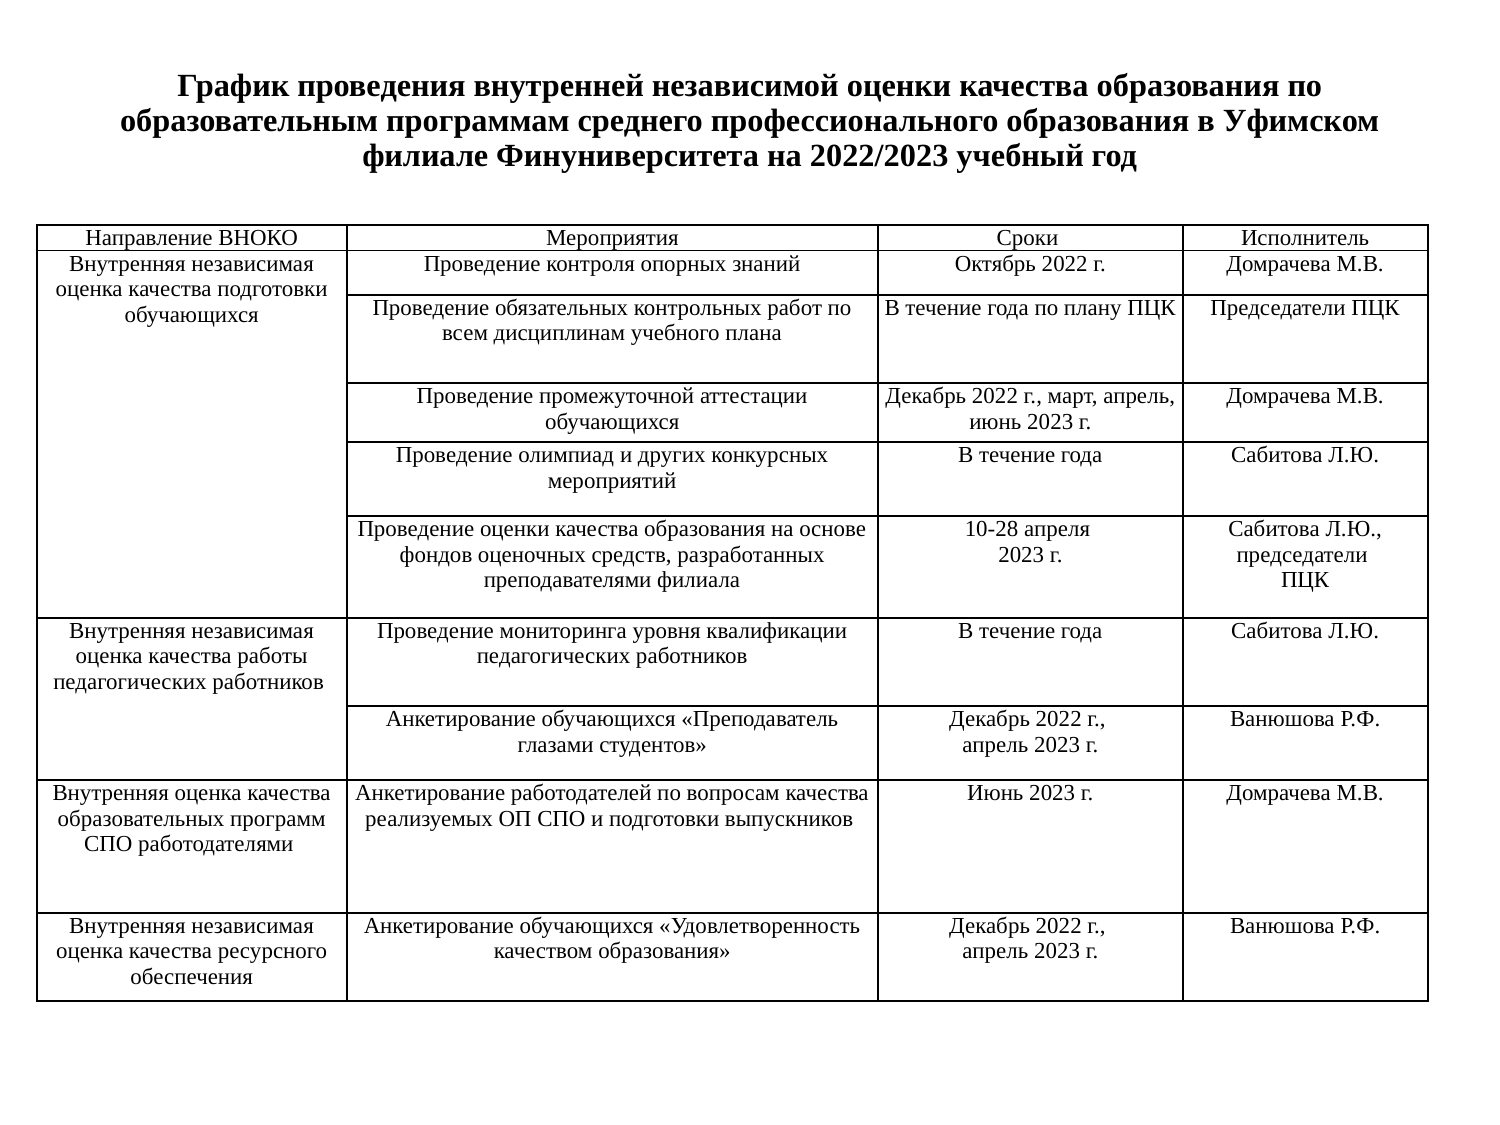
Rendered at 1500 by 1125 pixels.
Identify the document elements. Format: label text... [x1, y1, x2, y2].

table_cell Декабрь 2022 г., апрель 2023 г. [879, 707, 1182, 779]
table_cell Проведение обязательных контрольных работ по всем дисциплинам учебного плана [348, 296, 877, 382]
table_cell Внутренняя оценка качества образовательных программ СПО работодателями [38, 781, 346, 912]
table_cell Внутренняя независимая оценка качества ресурсного обеспечения [38, 914, 346, 1000]
table_cell Проведение контроля опорных знаний [348, 251, 877, 294]
table_cell Июнь 2023 г. [879, 781, 1182, 912]
table_cell Внутренняя независимая оценка качества подготовки обучающихся [38, 251, 346, 617]
table_cell Сабитова Л.Ю. [1184, 443, 1427, 515]
table_cell Анкетирование обучающихся «Преподаватель глазами студентов» [348, 707, 877, 779]
table_cell В течение года [879, 443, 1182, 515]
table_header Направление ВНОКО [38, 226, 346, 250]
table_cell Проведение мониторинга уровня квалификации педагогических работников [348, 619, 877, 705]
table_cell Ванюшова Р.Ф. [1184, 707, 1427, 779]
table_cell Председатели ПЦК [1184, 296, 1427, 382]
table_header Сроки [879, 226, 1182, 250]
table_cell Ванюшова Р.Ф. [1184, 914, 1427, 1000]
table_cell Проведение промежуточной аттестации обучающихся [348, 384, 877, 441]
table_cell Декабрь 2022 г., апрель 2023 г. [879, 914, 1182, 1000]
table_header Мероприятия [348, 226, 877, 250]
table_cell Домрачева М.В. [1184, 781, 1427, 912]
title График проведения внутренней независимой оценки качества образования по образовательным программам среднего профессионального образования в Уфимском филиале Финуниверситета на 2022/2023 учебный год [103, 59, 1397, 224]
table_cell В течение года [879, 619, 1182, 705]
table_cell Декабрь 2022 г., март, апрель, июнь 2023 г. [879, 384, 1182, 441]
table_cell Анкетирование работодателей по вопросам качества реализуемых ОП СПО и подготовки выпускников [348, 781, 877, 912]
table_cell 10-28 апреля 2023 г. [879, 517, 1182, 617]
table_cell В течение года по плану ПЦК [879, 296, 1182, 382]
table_cell Внутренняя независимая оценка качества работы педагогических работников [38, 619, 346, 779]
table_cell Сабитова Л.Ю., председатели ПЦК [1184, 517, 1427, 617]
table_cell Октябрь 2022 г. [879, 251, 1182, 294]
table_cell Проведение олимпиад и других конкурсных мероприятий [348, 443, 877, 515]
table_cell Анкетирование обучающихся «Удовлетворенность качеством образования» [348, 914, 877, 1000]
table_cell Домрачева М.В. [1184, 251, 1427, 294]
table_cell Домрачева М.В. [1184, 384, 1427, 441]
table_header Исполнитель [1184, 226, 1427, 250]
table_cell Проведение оценки качества образования на основе фондов оценочных средств, разработанных преподавателями филиала [348, 517, 877, 617]
table_cell Сабитова Л.Ю. [1184, 619, 1427, 705]
